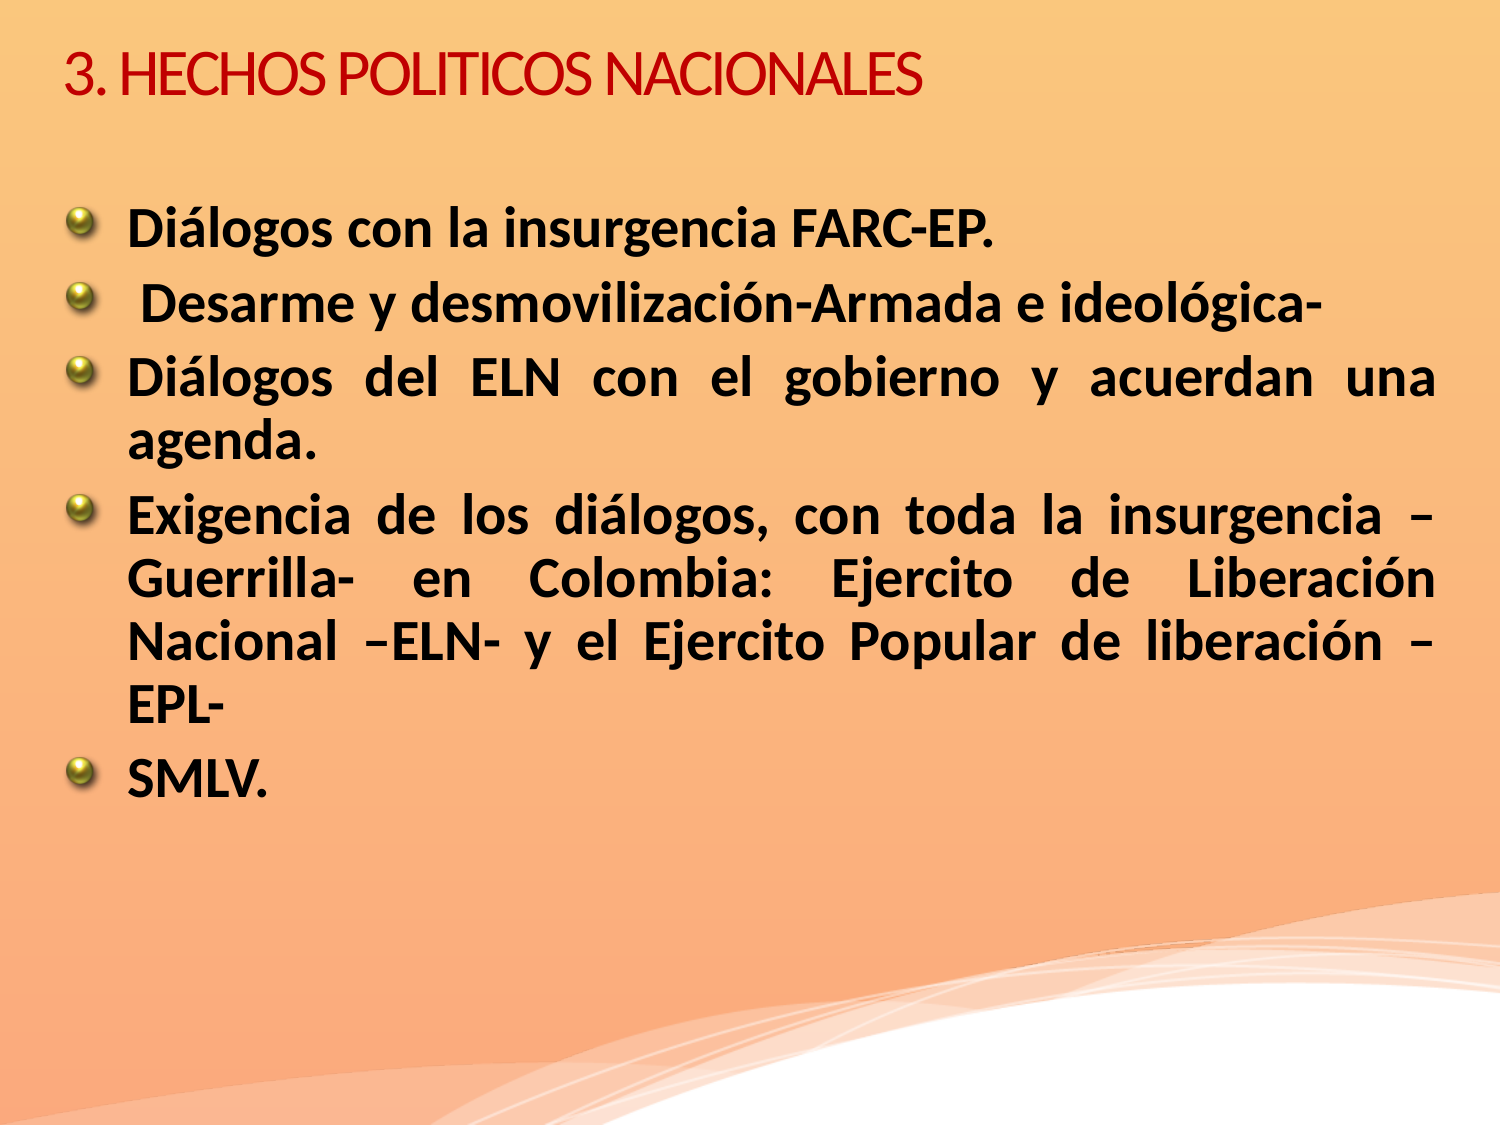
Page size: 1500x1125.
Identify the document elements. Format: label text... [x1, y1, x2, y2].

title 3. HECHOS POLITICOS NACIONALES [62, 37, 1438, 111]
picture [62, 204, 104, 246]
picture [0, 891, 1500, 1125]
list Diálogos con la insurgencia FARC-EP. Desarme y desmovilización-Armada e ideológica- Diálogos del ELN con el gobierno y acuerdan una agenda. Exigencia de los diálogos, con toda la insurgencia – Guerrilla- en Colombia: Ejercito de Liberación Nacional –ELN- y el Ejercito Popular de liberación –EPL- SMLV. [62, 125, 1438, 990]
picture [62, 353, 104, 395]
picture [62, 279, 104, 321]
picture [62, 491, 104, 533]
picture [62, 754, 104, 796]
